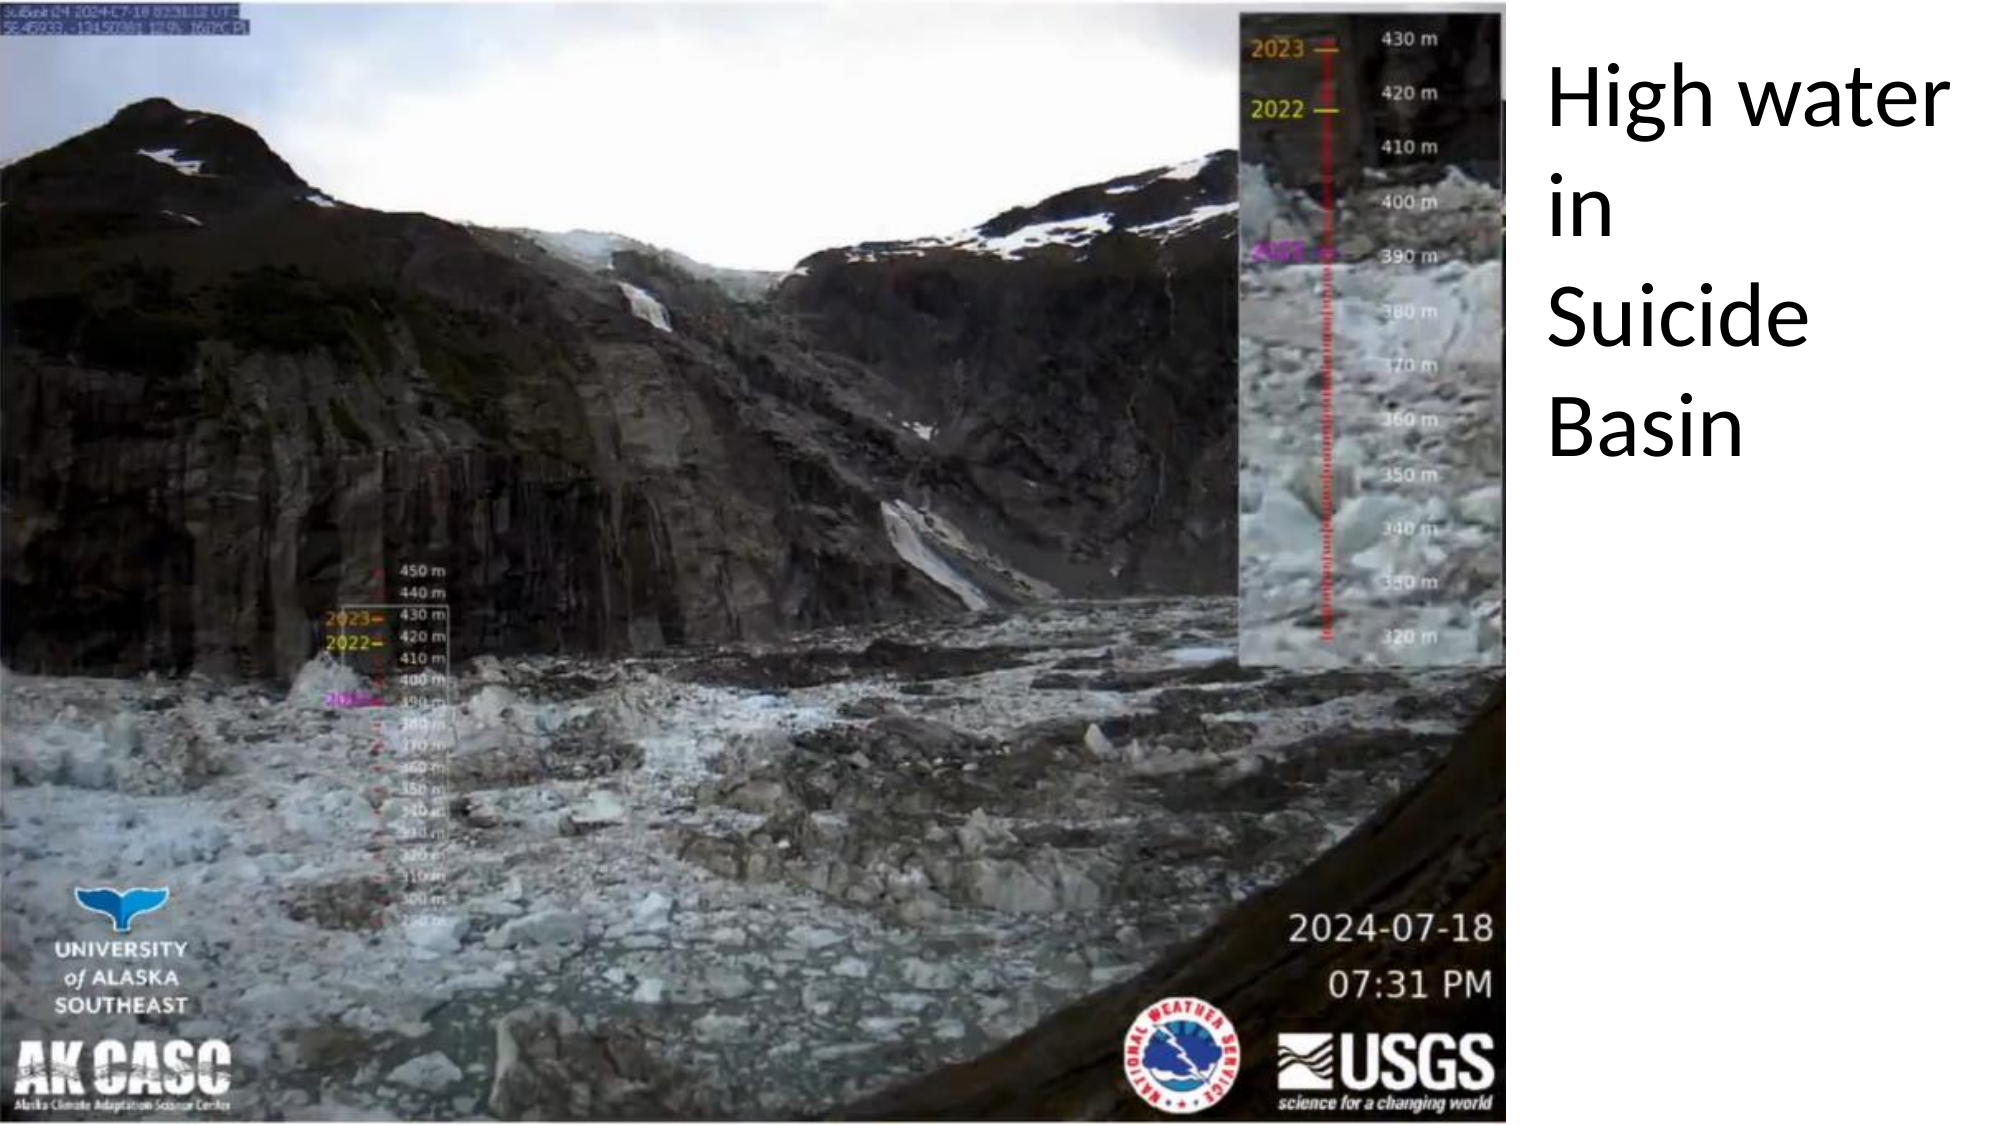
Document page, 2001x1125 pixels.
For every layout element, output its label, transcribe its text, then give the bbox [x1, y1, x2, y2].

text_box High water in Suicide Basin [1532, 27, 1968, 482]
picture [0, 0, 1506, 1125]
